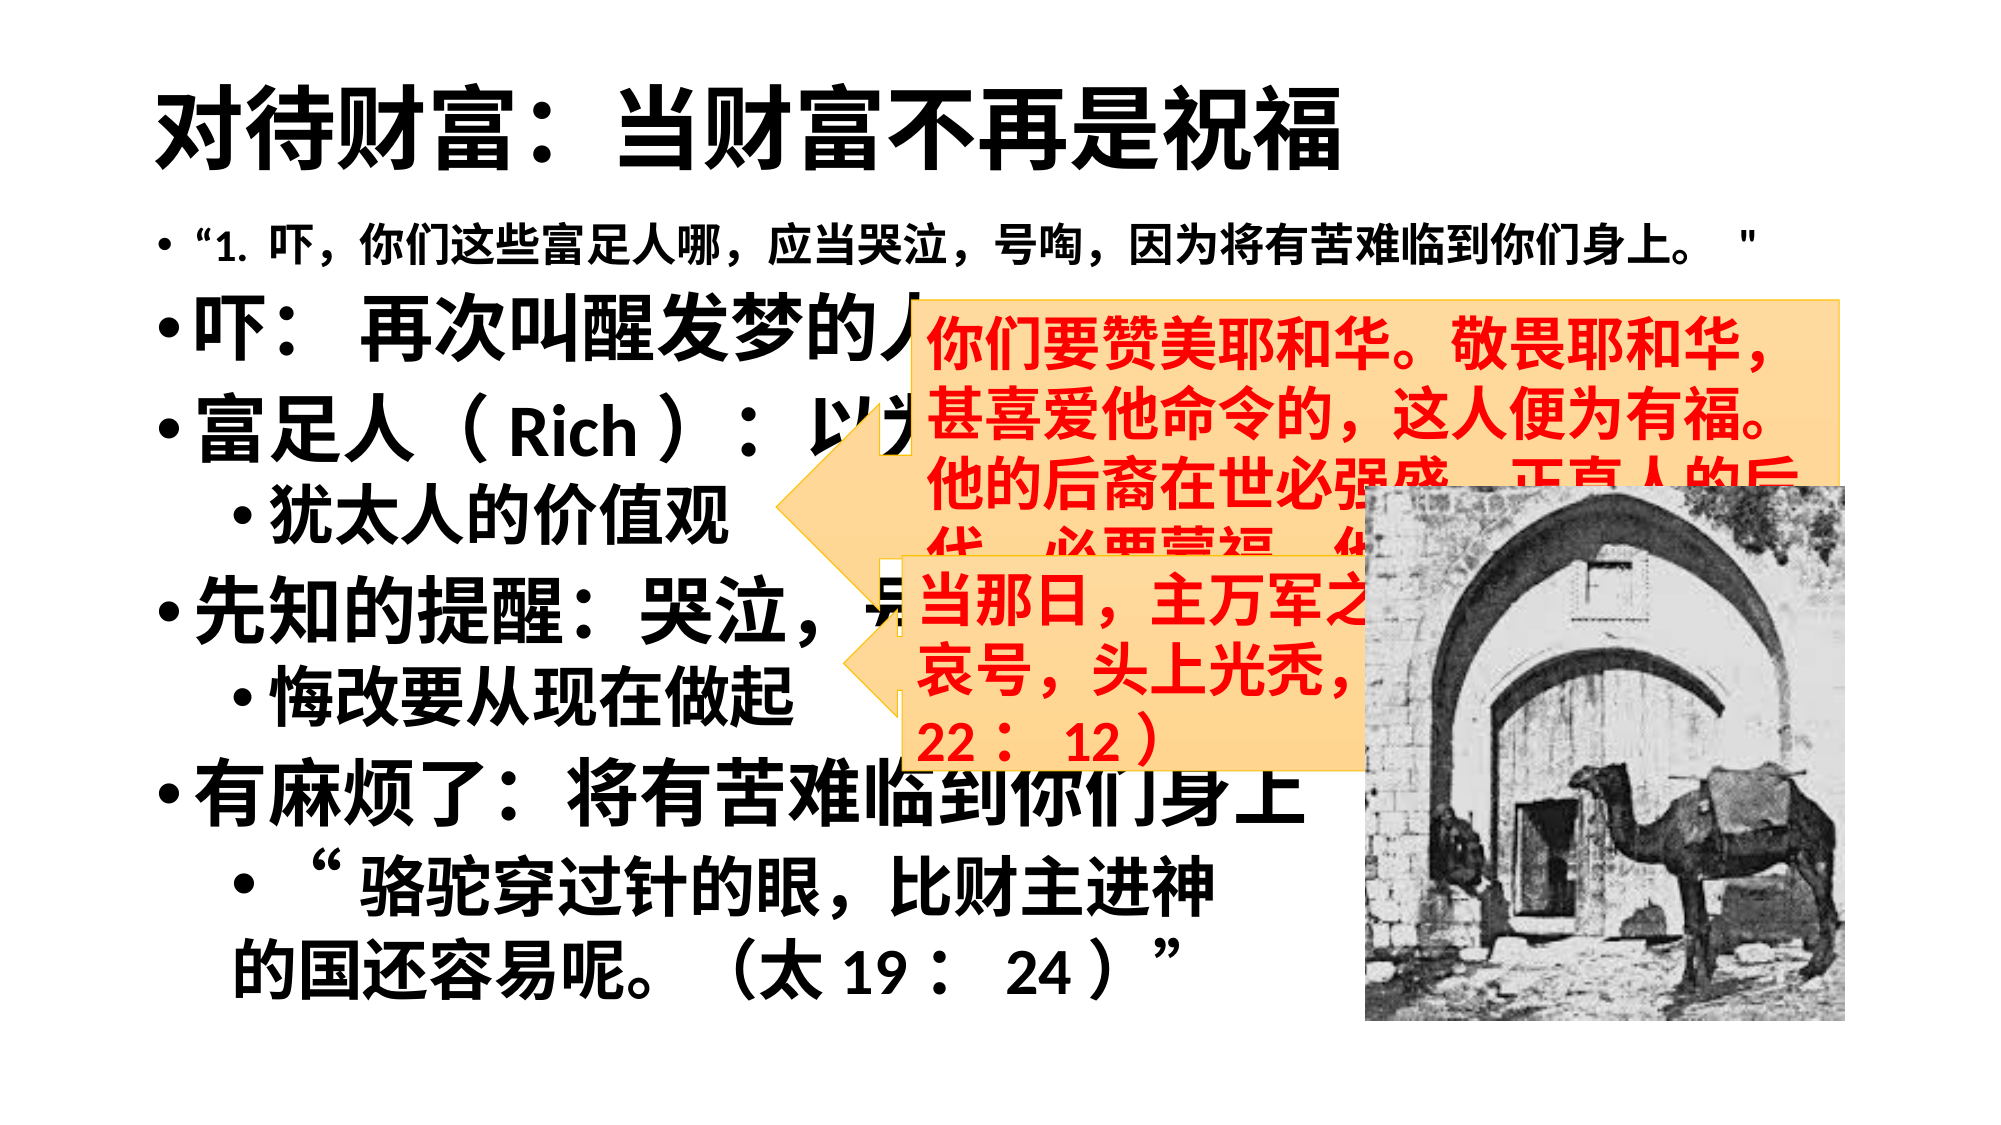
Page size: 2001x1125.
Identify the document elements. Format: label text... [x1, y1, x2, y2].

picture [1364, 486, 1845, 1021]
text_box 当那日，主万军之耶和华叫人哭泣哀号，头上光秃，身披麻布。（赛22：12） [842, 555, 1364, 772]
title 对待财富：当财富不再是祝福 [137, 59, 1863, 207]
text_box 你们要赞美耶和华。敬畏耶和华，甚喜爱他命令的，这人便为有福。他的后裔在世必强盛。正直人的后代，必要蒙福。他家中有货物，有钱财。他的公义存到永远。（诗112：1～3） [775, 299, 1840, 612]
list “1. 吓，你们这些富足人哪，应当哭泣，号啕，因为将有苦难临到你们身上。 " 吓： 再次叫醒发梦的人 富足人（Rich）：以为自己什么都有 犹太人的价值观 先知的提醒：哭泣，号啕 悔改要从现在做起 有麻烦了：将有苦难临到你们身上 “骆驼穿过针的眼，比财主进神 的国还容易呢。（太19：24）” [141, 214, 1867, 1024]
